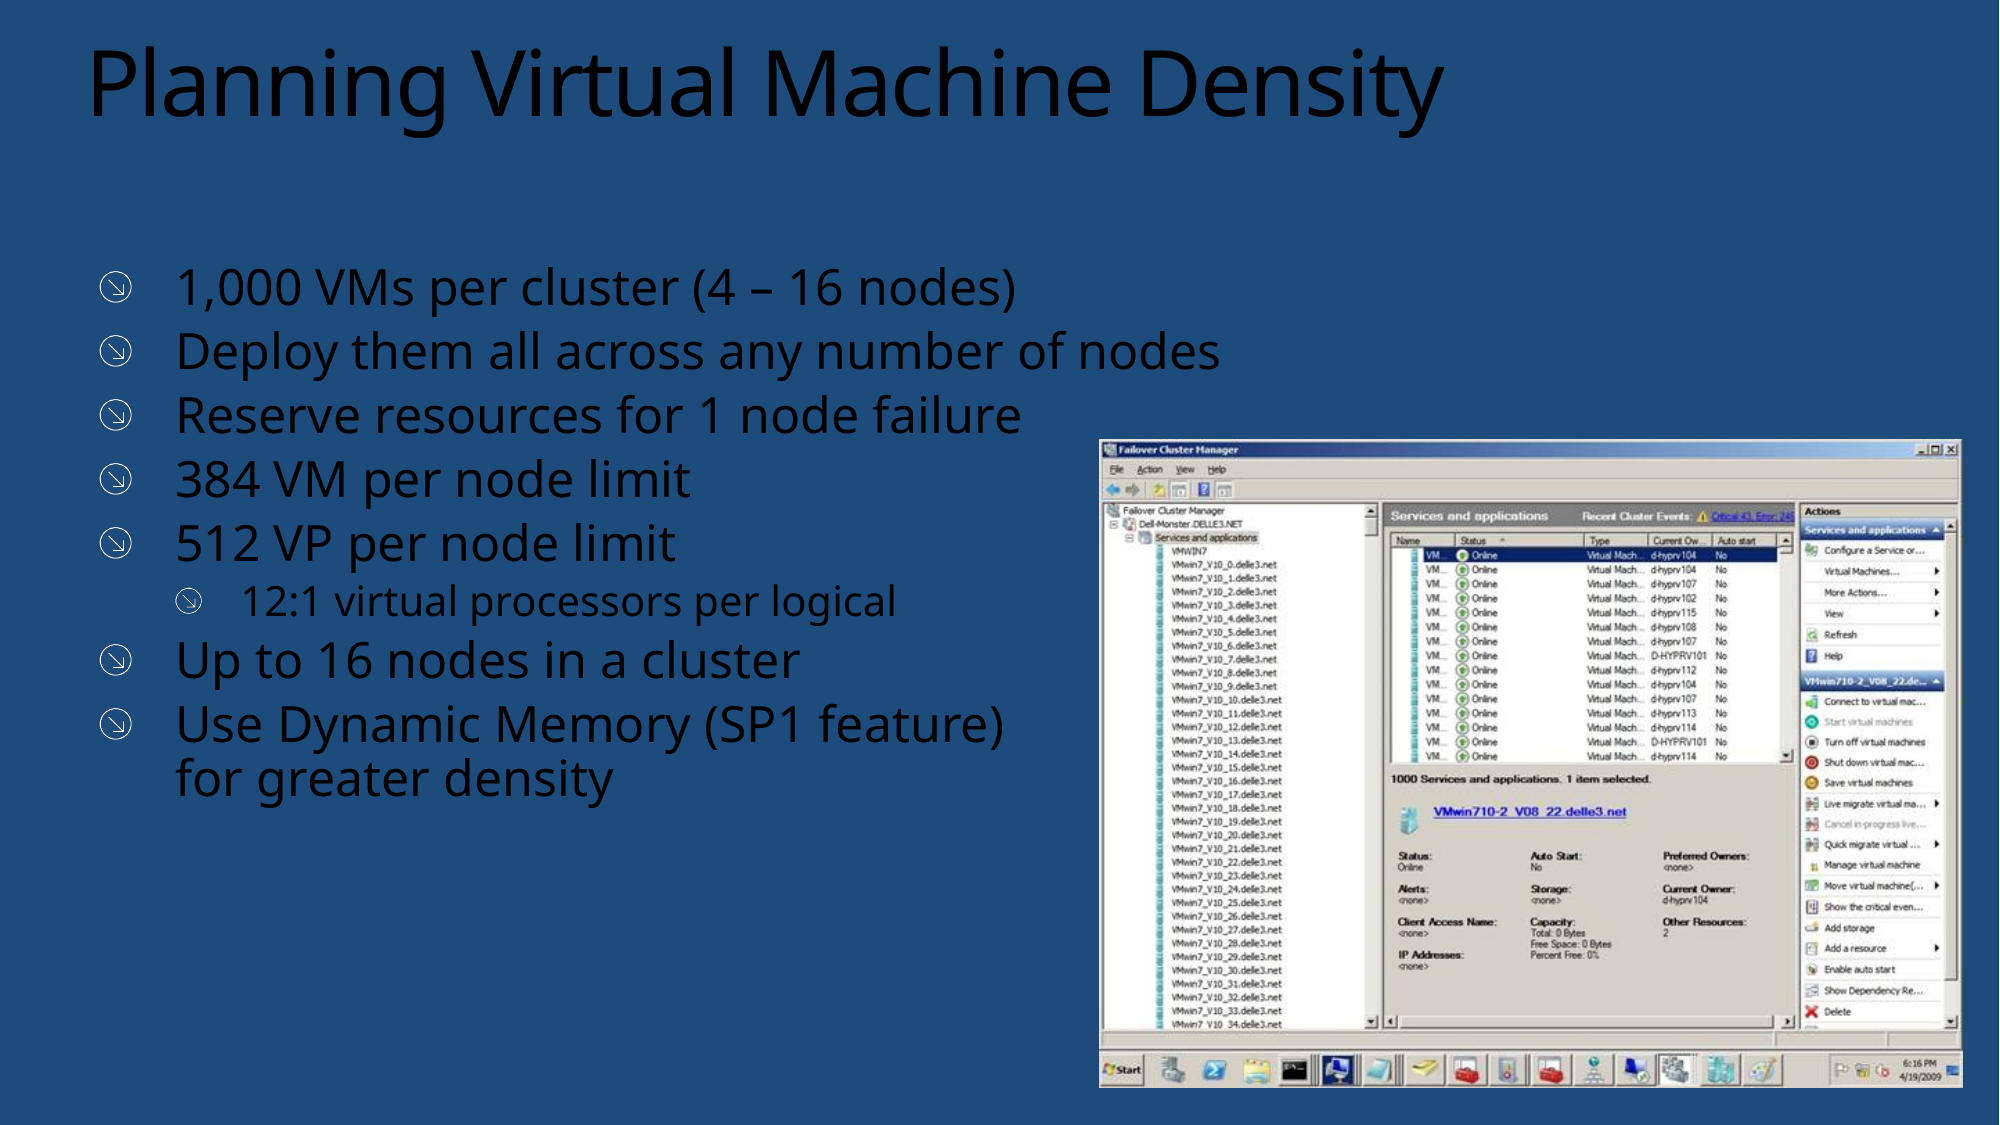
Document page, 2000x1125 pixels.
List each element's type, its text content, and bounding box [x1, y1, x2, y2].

picture [99, 707, 132, 740]
list 1,000 VMs per cluster (4 – 16 nodes) Deploy them all across any number of nodes Reserve resources for 1 node failure 384 VM per node limit 512 VP per node limit 12:1 virtual processors per logical Up to 16 nodes in a cluster Use Dynamic Memory (SP1 feature) for greater density [99, 262, 1238, 1088]
picture [1099, 439, 1964, 1088]
picture [99, 398, 132, 431]
picture [175, 587, 202, 614]
picture [99, 526, 132, 559]
title Planning Virtual Machine Density [85, 37, 1914, 138]
picture [99, 334, 132, 367]
picture [99, 462, 132, 495]
picture [99, 643, 132, 676]
picture [99, 270, 132, 303]
